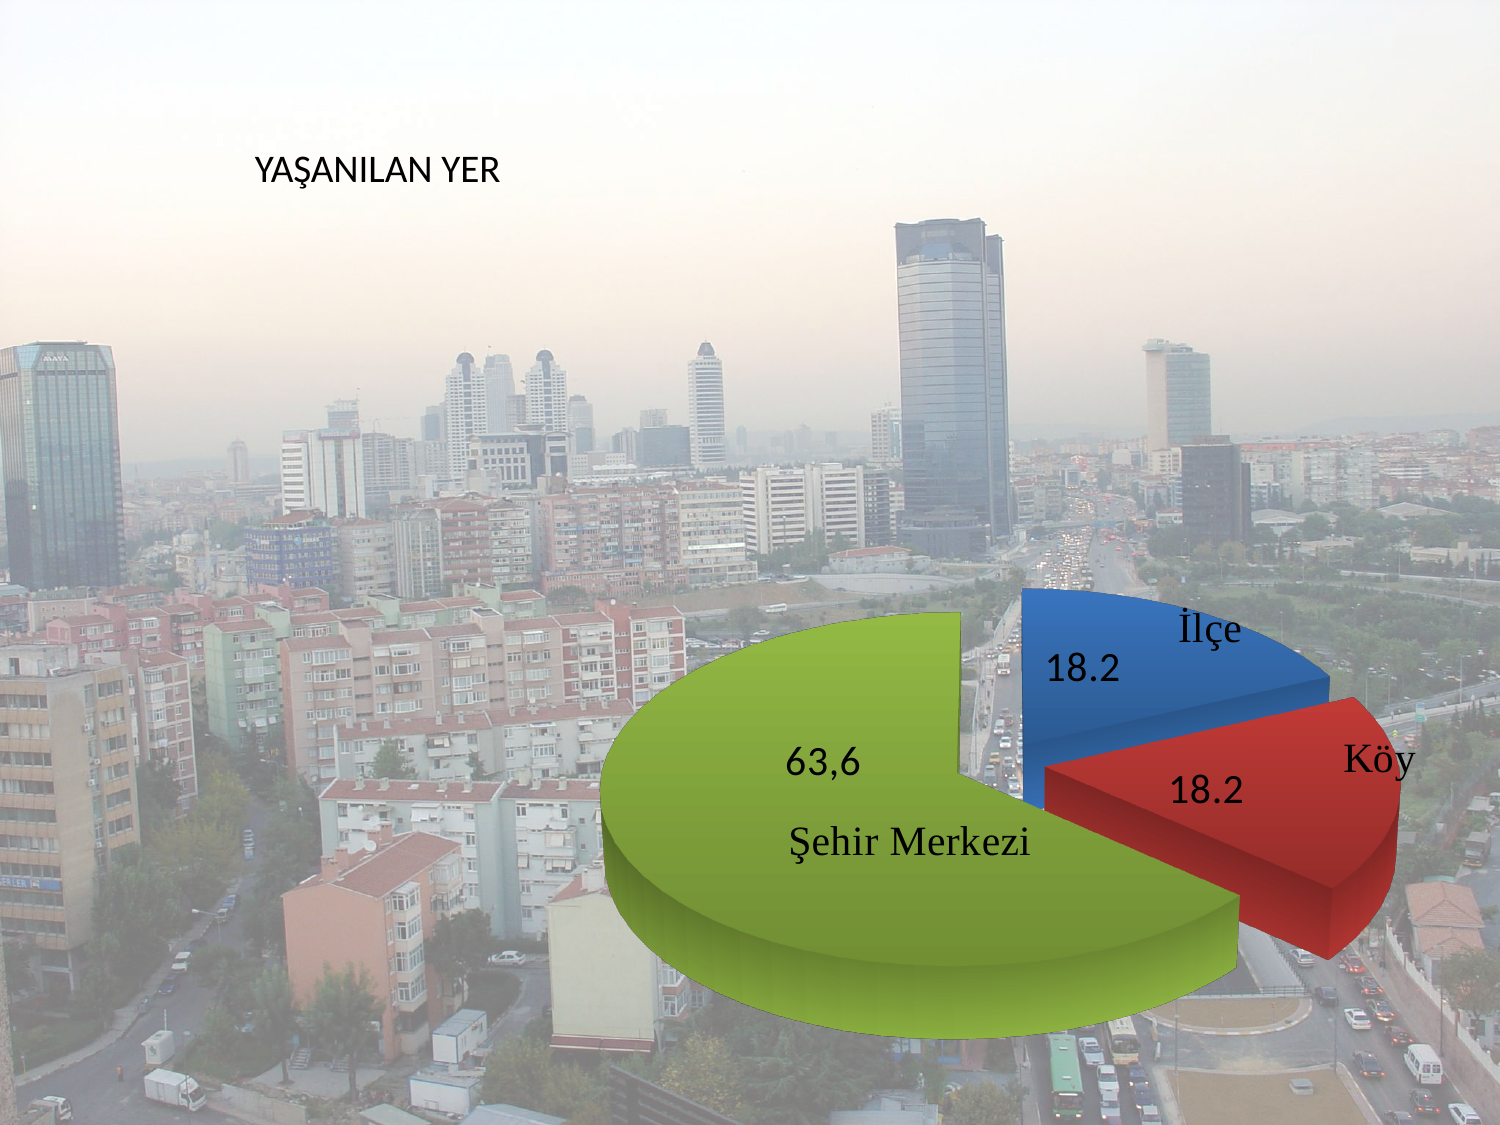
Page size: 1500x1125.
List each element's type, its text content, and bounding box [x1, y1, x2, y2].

chart [418, 455, 1500, 1125]
title YAŞANILAN YER [41, 30, 715, 303]
